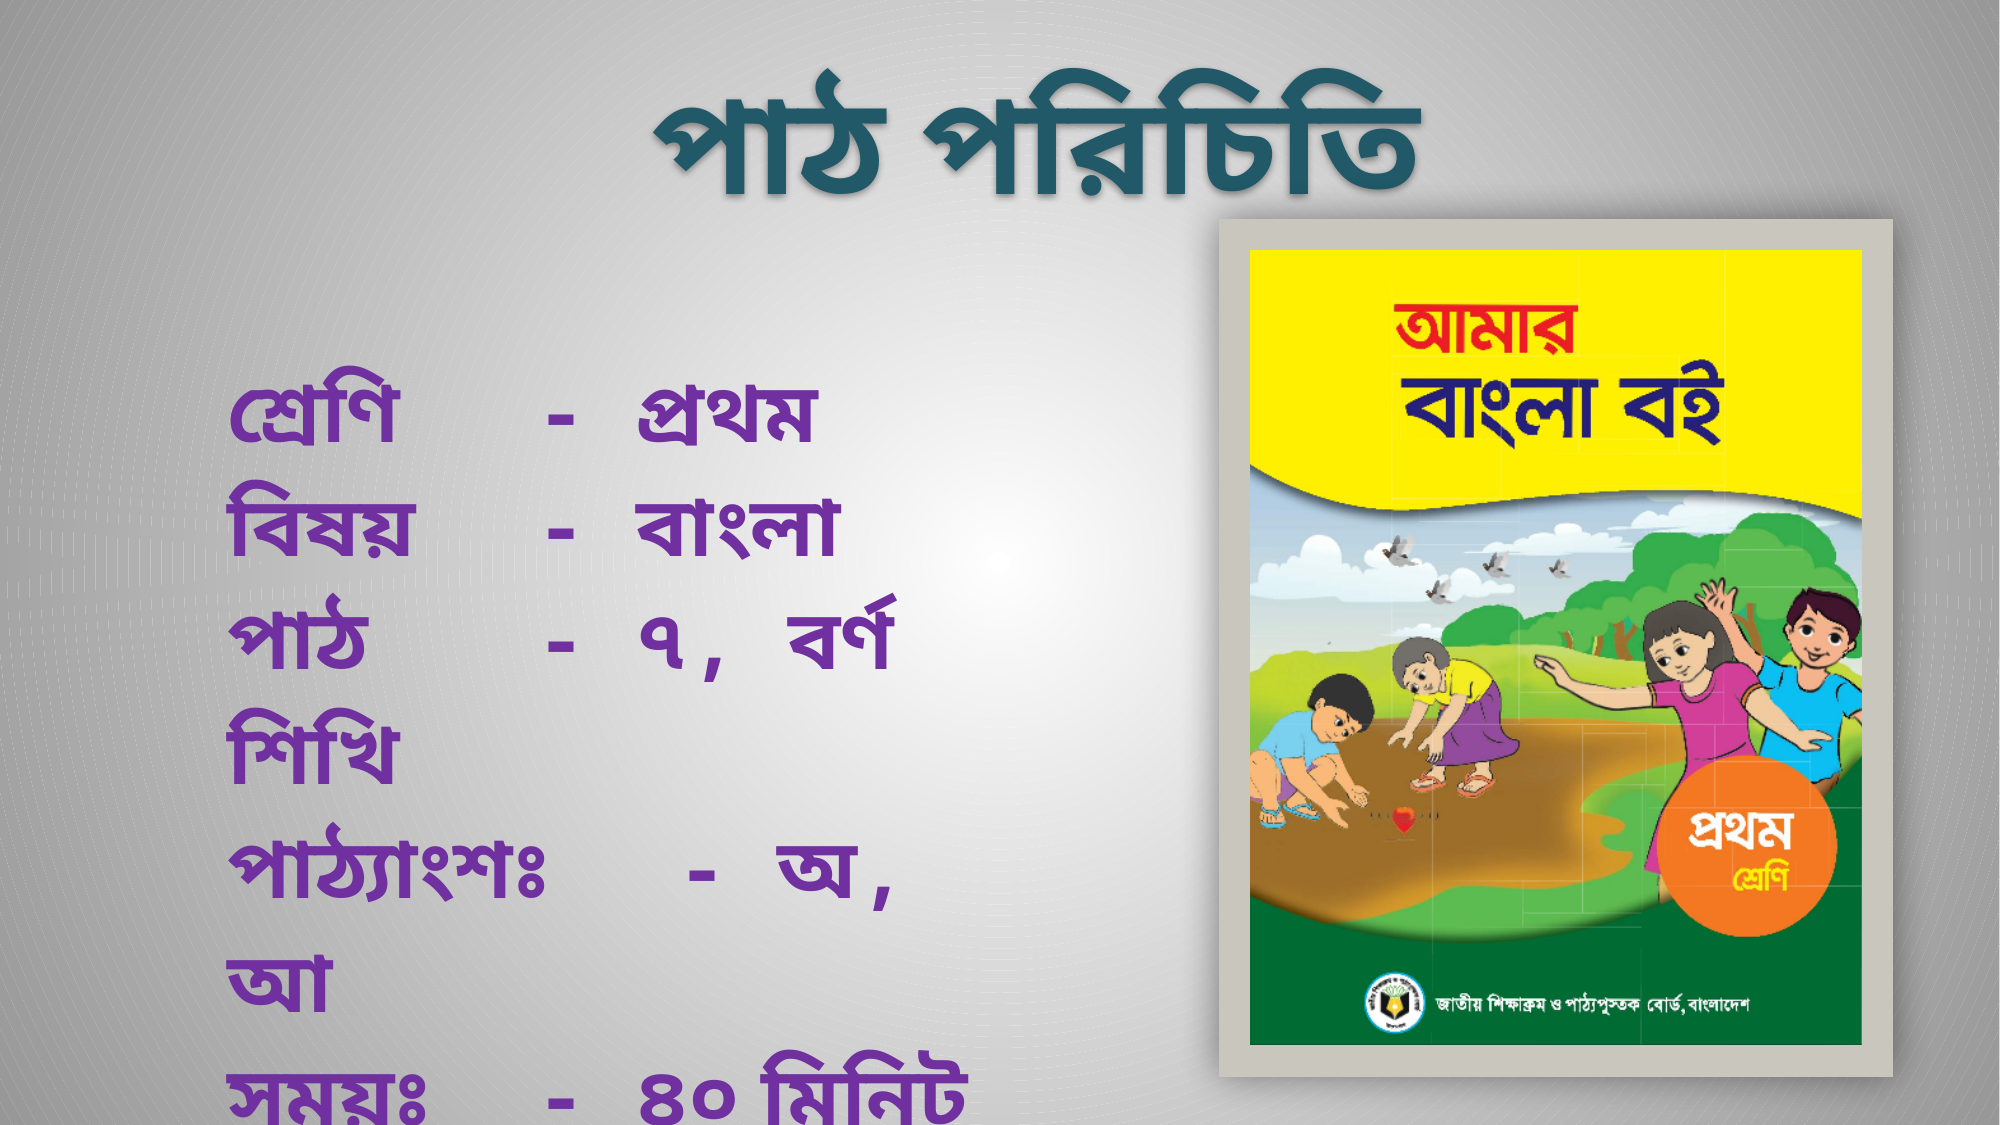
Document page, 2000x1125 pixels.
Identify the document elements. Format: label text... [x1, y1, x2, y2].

text_box পাঠ পরিচিতি [524, 49, 1584, 230]
picture [1249, 249, 1863, 1046]
picture [1835, 686, 1840, 695]
text_box শ্রেণি - প্রথম বিষয় - বাংলা পাঠ - ৭, বর্ণ শিখি পাঠ্যাংশঃ - অ, আ সময়ঃ - ৪০ মিনিট তারিখঃ [212, 337, 1013, 1125]
